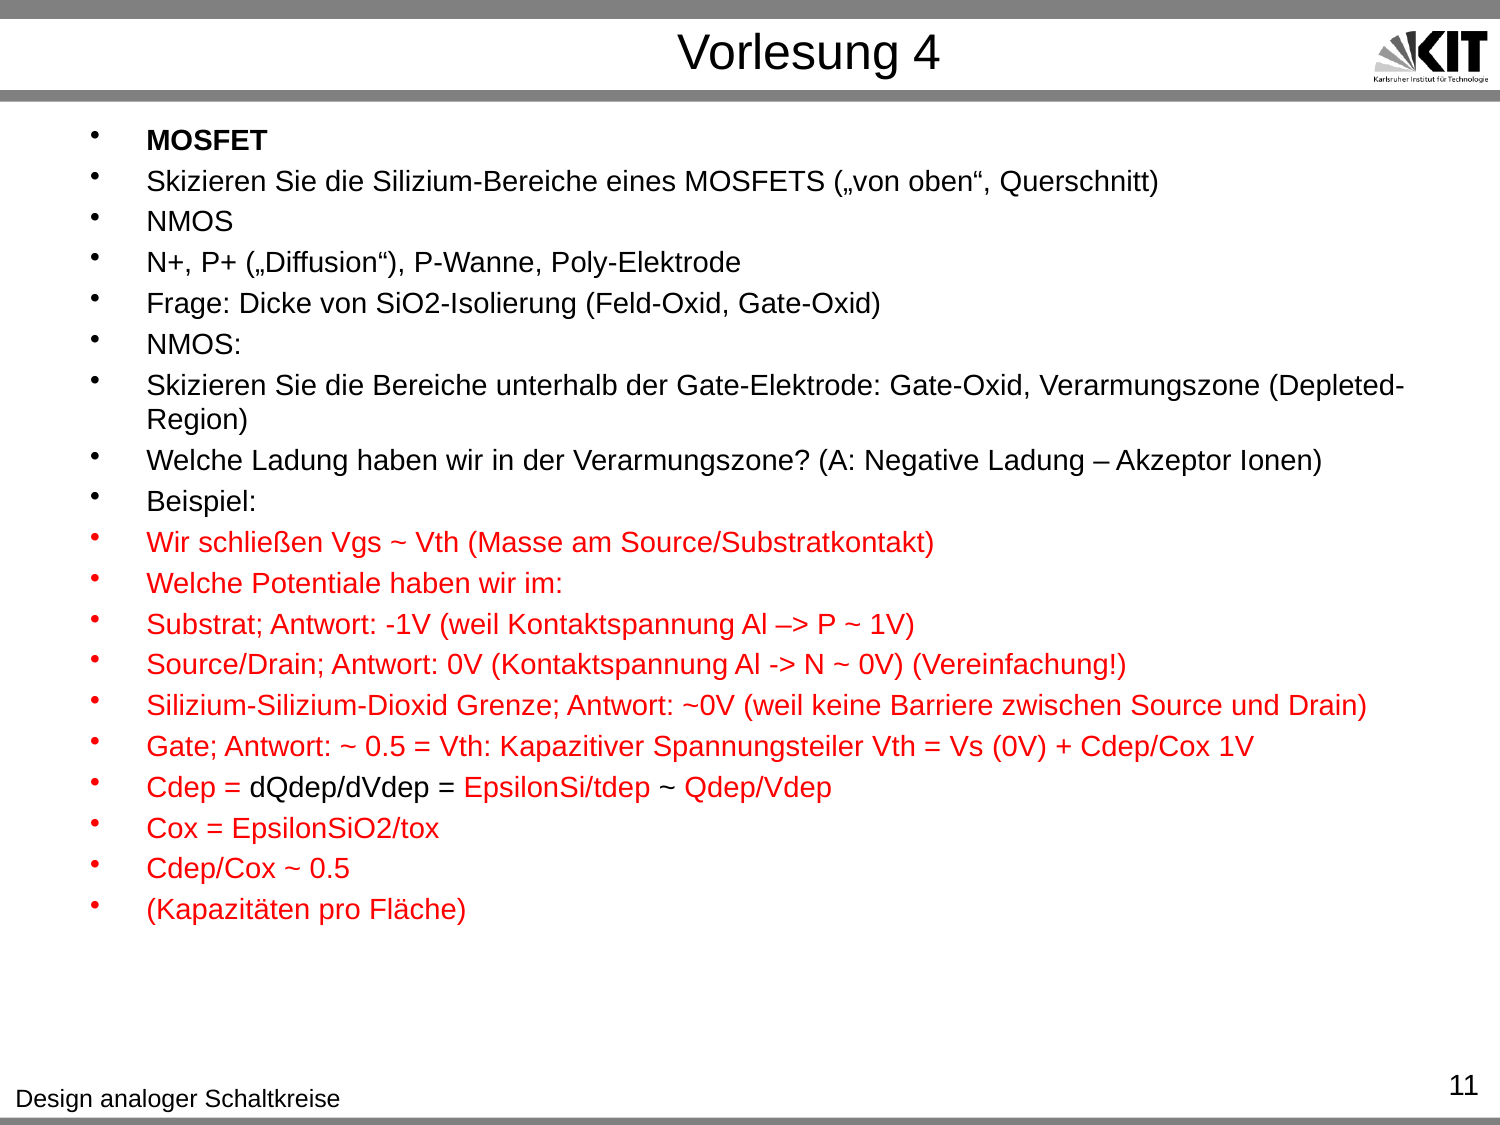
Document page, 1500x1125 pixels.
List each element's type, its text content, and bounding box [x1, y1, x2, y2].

picture [1374, 31, 1488, 83]
slide_number 11 [1364, 1058, 1495, 1094]
title Vorlesung 4 [194, 21, 1425, 79]
list MOSFET Skizieren Sie die Silizium-Bereiche eines MOSFETS („von oben“, Querschnitt) NMOS N+, P+ („Diffusion“), P-Wanne, Poly-Elektrode Frage: Dicke von SiO2-Isolierung (Feld-Oxid, Gate-Oxid) NMOS: Skizieren Sie die Bereiche unterhalb der Gate-Elektrode: Gate-Oxid, Verarmungszone (Depleted-Region) Welche Ladung haben wir in der Verarmungszone? (A: Negative Ladung – Akzeptor Ionen) Beispiel: Wir schließen Vgs ~ Vth (Masse am Source/Substratkontakt) Welche Potentiale haben wir im: Substrat; Antwort: -1V (weil Kontaktspannung Al –> P ~ 1V) Source/Drain; Antwort: 0V (Kontaktspannung Al -> N ~ 0V) (Vereinfachung!) Silizium-Silizium-Dioxid Grenze; Antwort: ~0V (weil keine Barriere zwischen Source und Drain) Gate; Antwort: ~ 0.5 = Vth: Kapazitiver Spannungsteiler Vth = Vs (0V) + Cdep/Cox 1V Cdep = dQdep/dVdep = EpsilonSi/tdep ~ Qdep/Vdep Cox = EpsilonSiO2/tox Cdep/Cox ~ 0.5 (Kapazitäten pro Fläche) [75, 113, 1425, 950]
